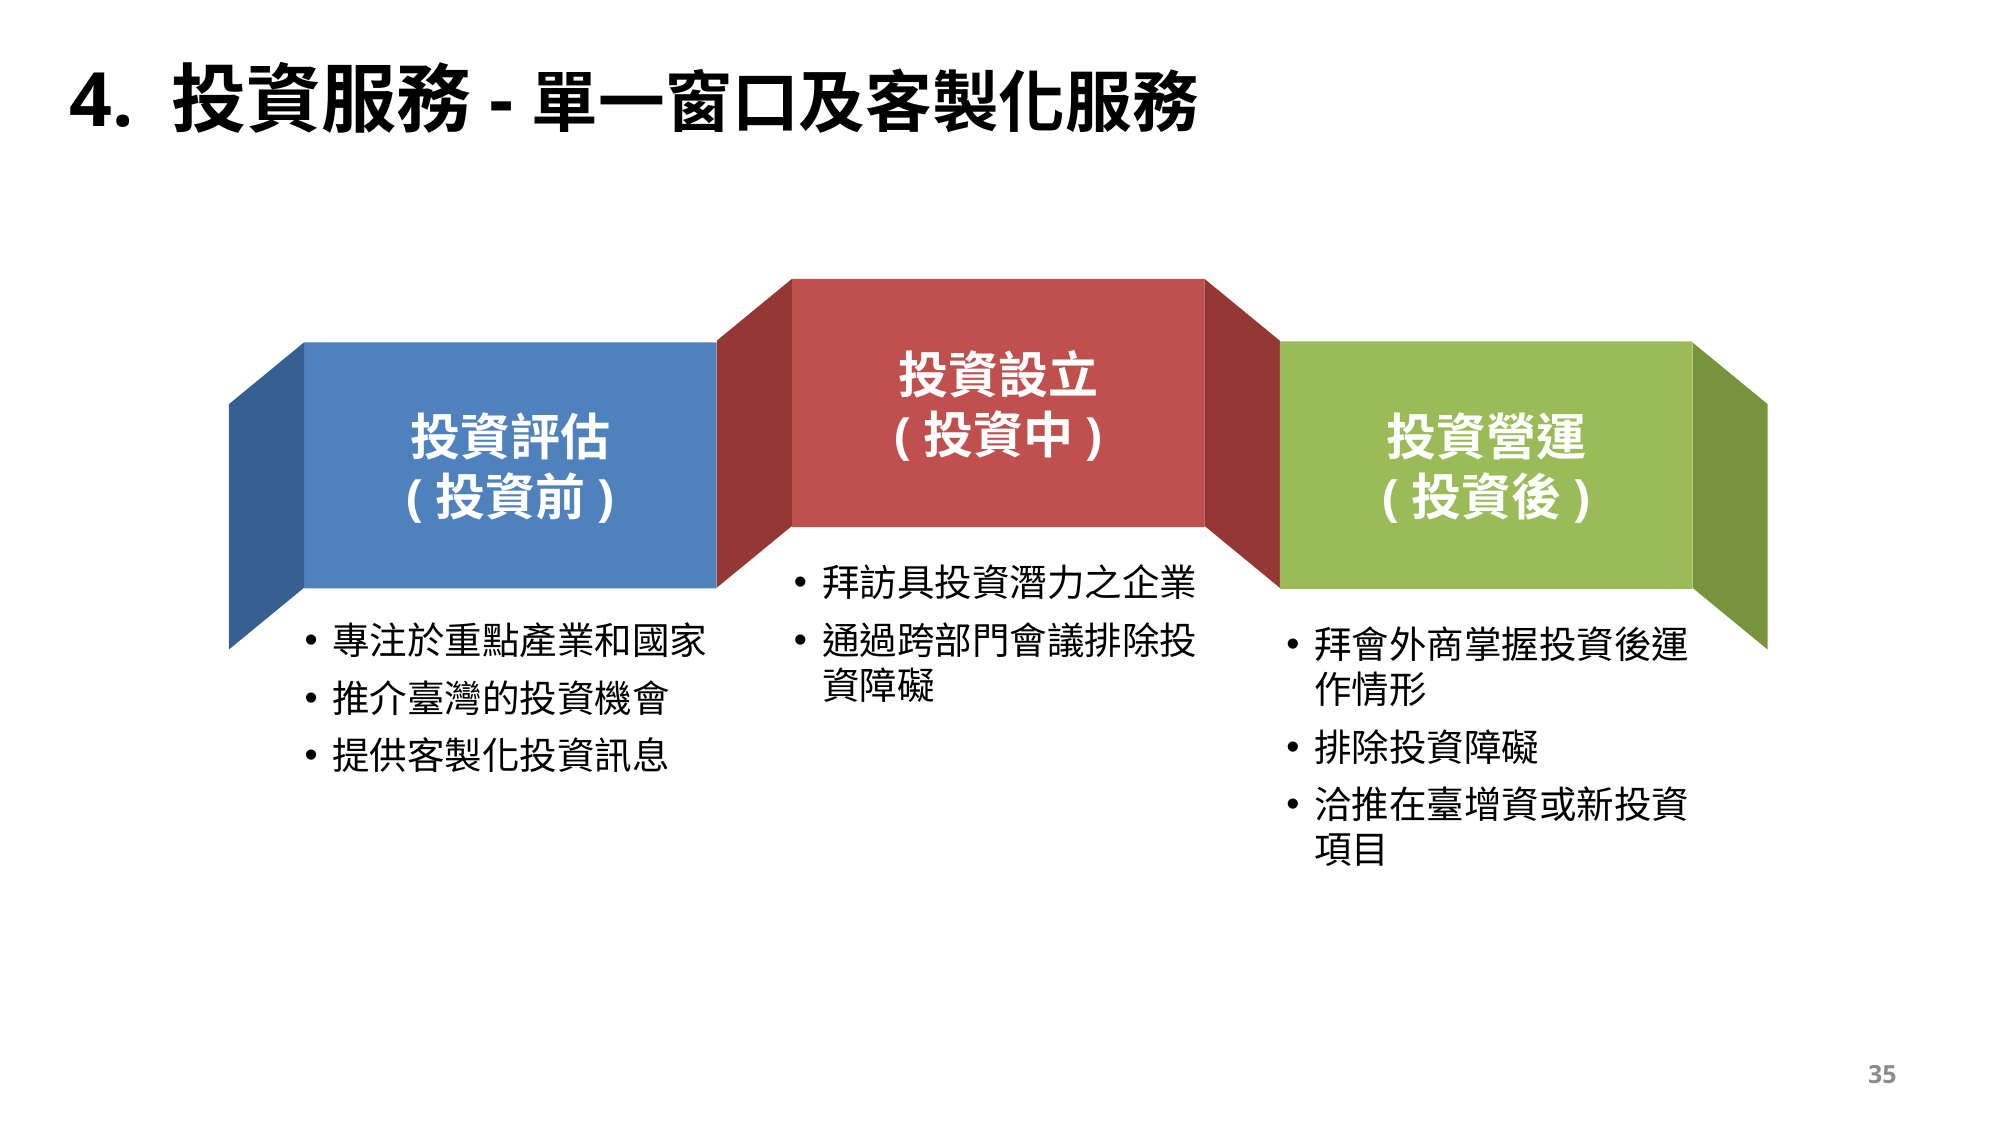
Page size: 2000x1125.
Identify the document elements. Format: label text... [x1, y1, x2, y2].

text_box [1690, 340, 1770, 652]
text_box 投資營運 (投資後) [1278, 339, 1695, 591]
text_box [714, 276, 795, 589]
text_box 投資設立 (投資中) [793, 277, 1203, 529]
text_box 4. 投資服務-單一窗口及客製化服務 [54, 19, 1984, 174]
text_box 專注於重點產業和國家 推介臺灣的投資機會 提供客製化投資訊息 [289, 609, 740, 785]
text_box [1202, 277, 1282, 590]
text_box 拜訪具投資潛力之企業 通過跨部門會議排除投資障礙 [779, 551, 1225, 715]
text_box 35 [1412, 1042, 1912, 1110]
text_box 投資評估 (投資前) [305, 340, 719, 591]
text_box [226, 340, 307, 652]
text_box 拜會外商掌握投資後運作情形 排除投資障礙 洽推在臺增資或新投資項目 [1271, 613, 1722, 879]
